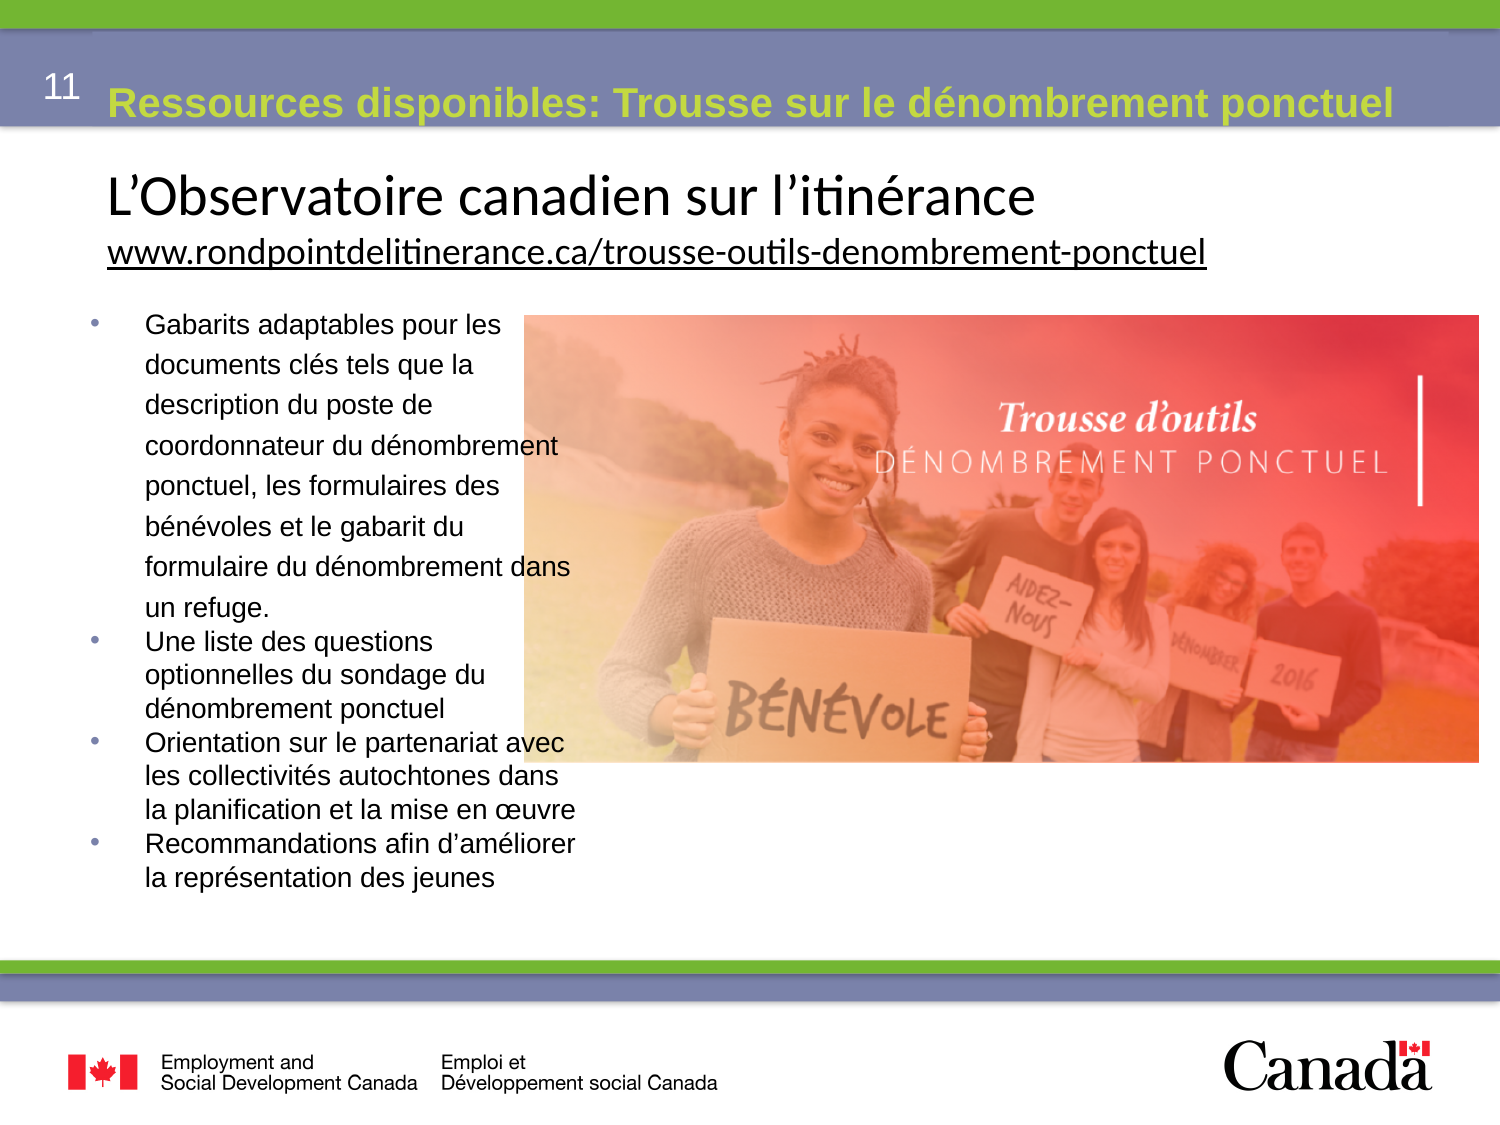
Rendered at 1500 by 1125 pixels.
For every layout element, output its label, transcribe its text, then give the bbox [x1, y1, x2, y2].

picture [0, 1040, 1499, 1110]
list Gabarits adaptables pour les documents clés tels que la description du poste de coordonnateur du dénombrement ponctuel, les formulaires des bénévoles et le gabarit du formulaire du dénombrement dans un refuge. Une liste des questions optionnelles du sondage du dénombrement ponctuel Orientation sur le partenariat avec les collectivités autochtones dans la planification et la mise en œuvre Recommandations afin d’améliorer la représentation des jeunes [75, 291, 592, 928]
text_box L’Observatoire canadien sur l’itinérance www.rondpointdelitinerance.ca/trousse-outils-denombrement-ponctuel [92, 149, 1401, 325]
text_box Ressources disponibles: Trousse sur le dénombrement ponctuel [92, 31, 1449, 127]
picture [523, 314, 1479, 764]
